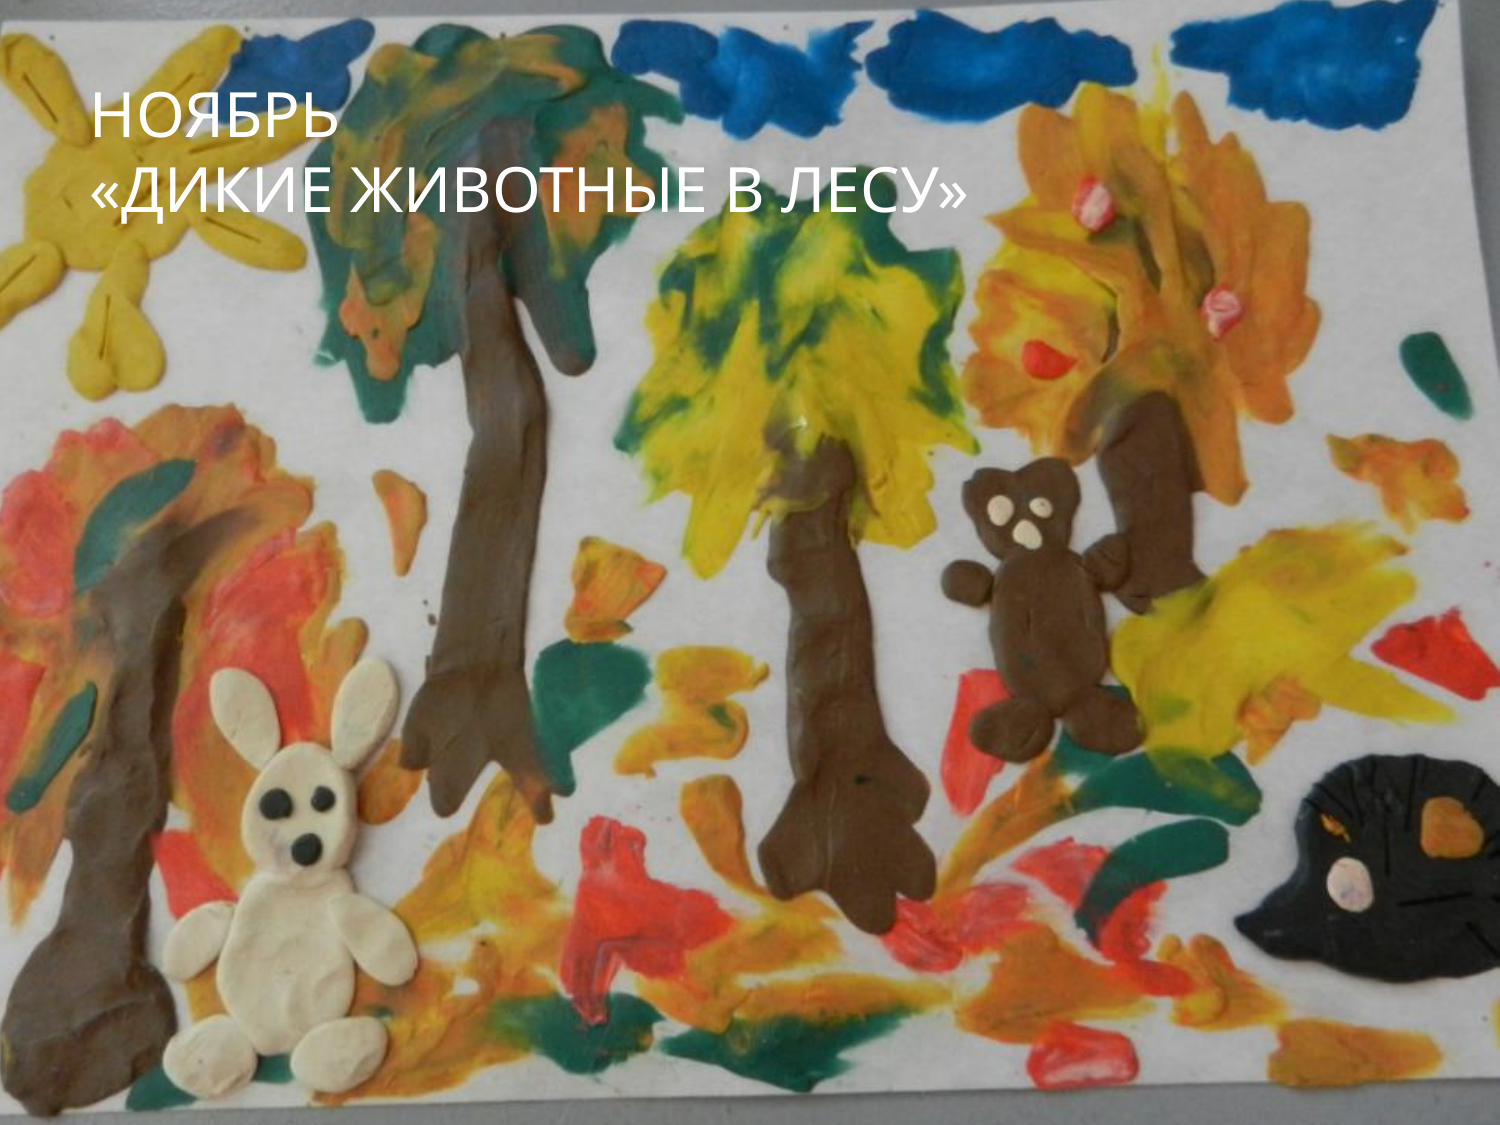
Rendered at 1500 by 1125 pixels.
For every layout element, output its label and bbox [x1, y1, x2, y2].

list [0, 0, 1500, 1125]
